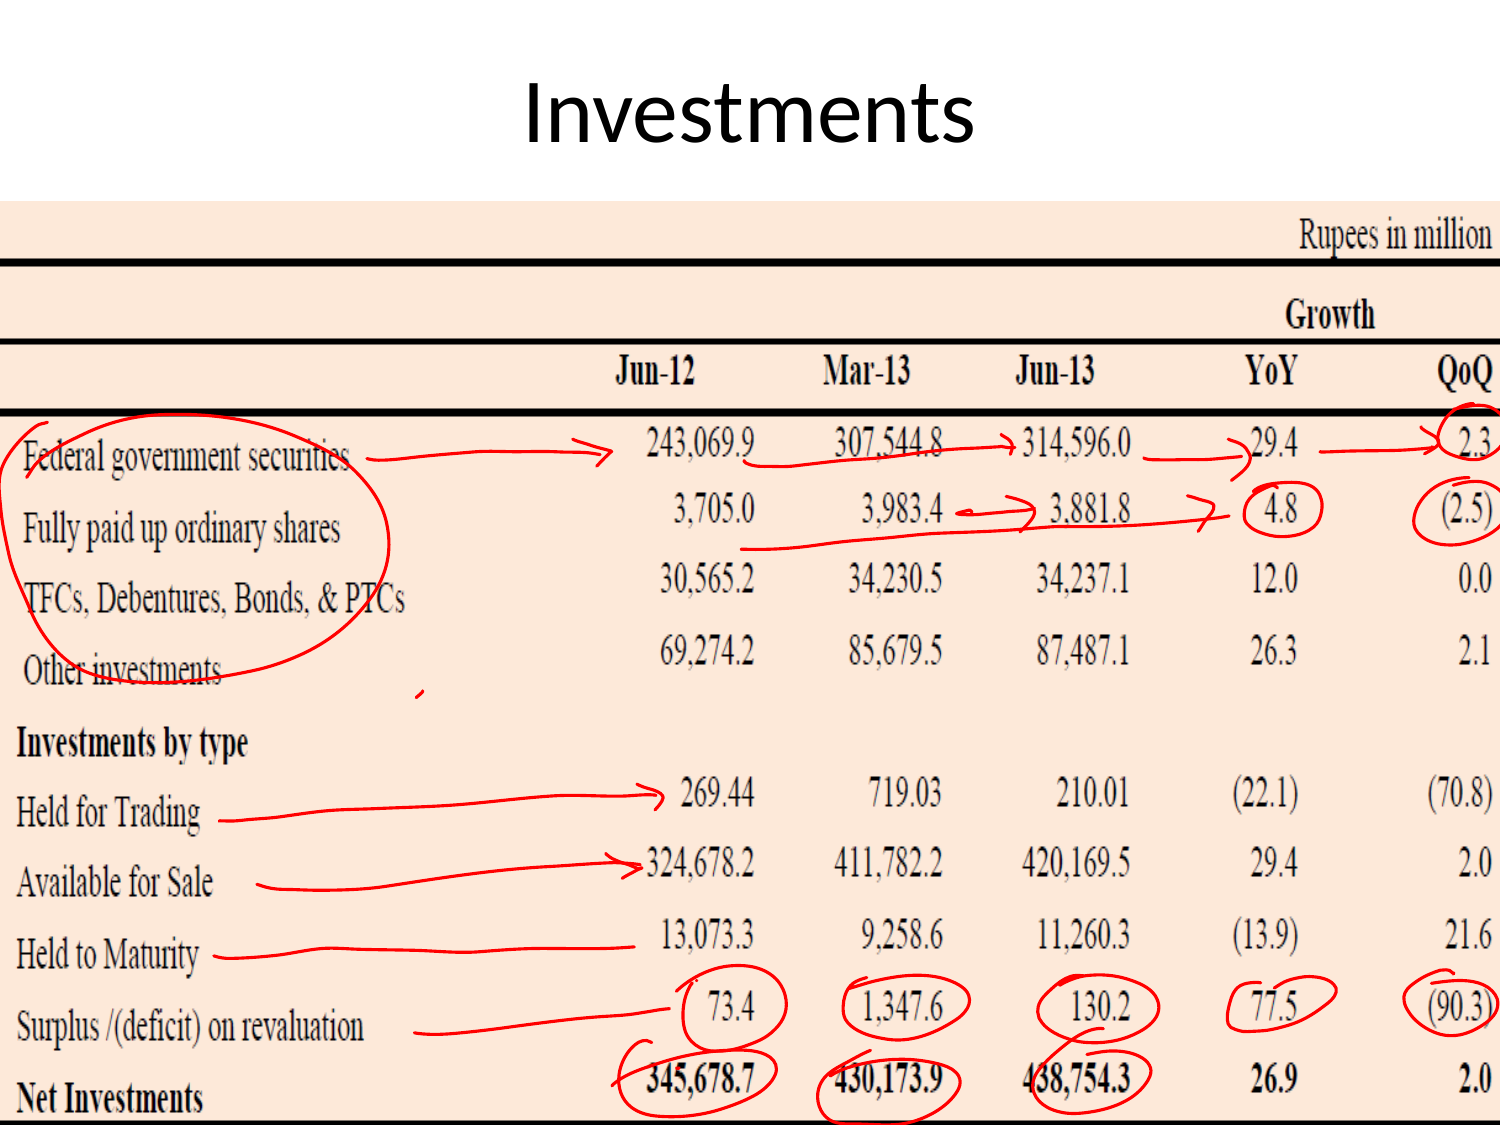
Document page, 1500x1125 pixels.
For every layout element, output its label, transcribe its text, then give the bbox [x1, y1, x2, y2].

picture [1416, 480, 1500, 543]
picture [1440, 407, 1500, 458]
title Investments [75, 24, 1425, 188]
picture [0, 201, 1500, 1125]
picture [820, 1061, 958, 1123]
